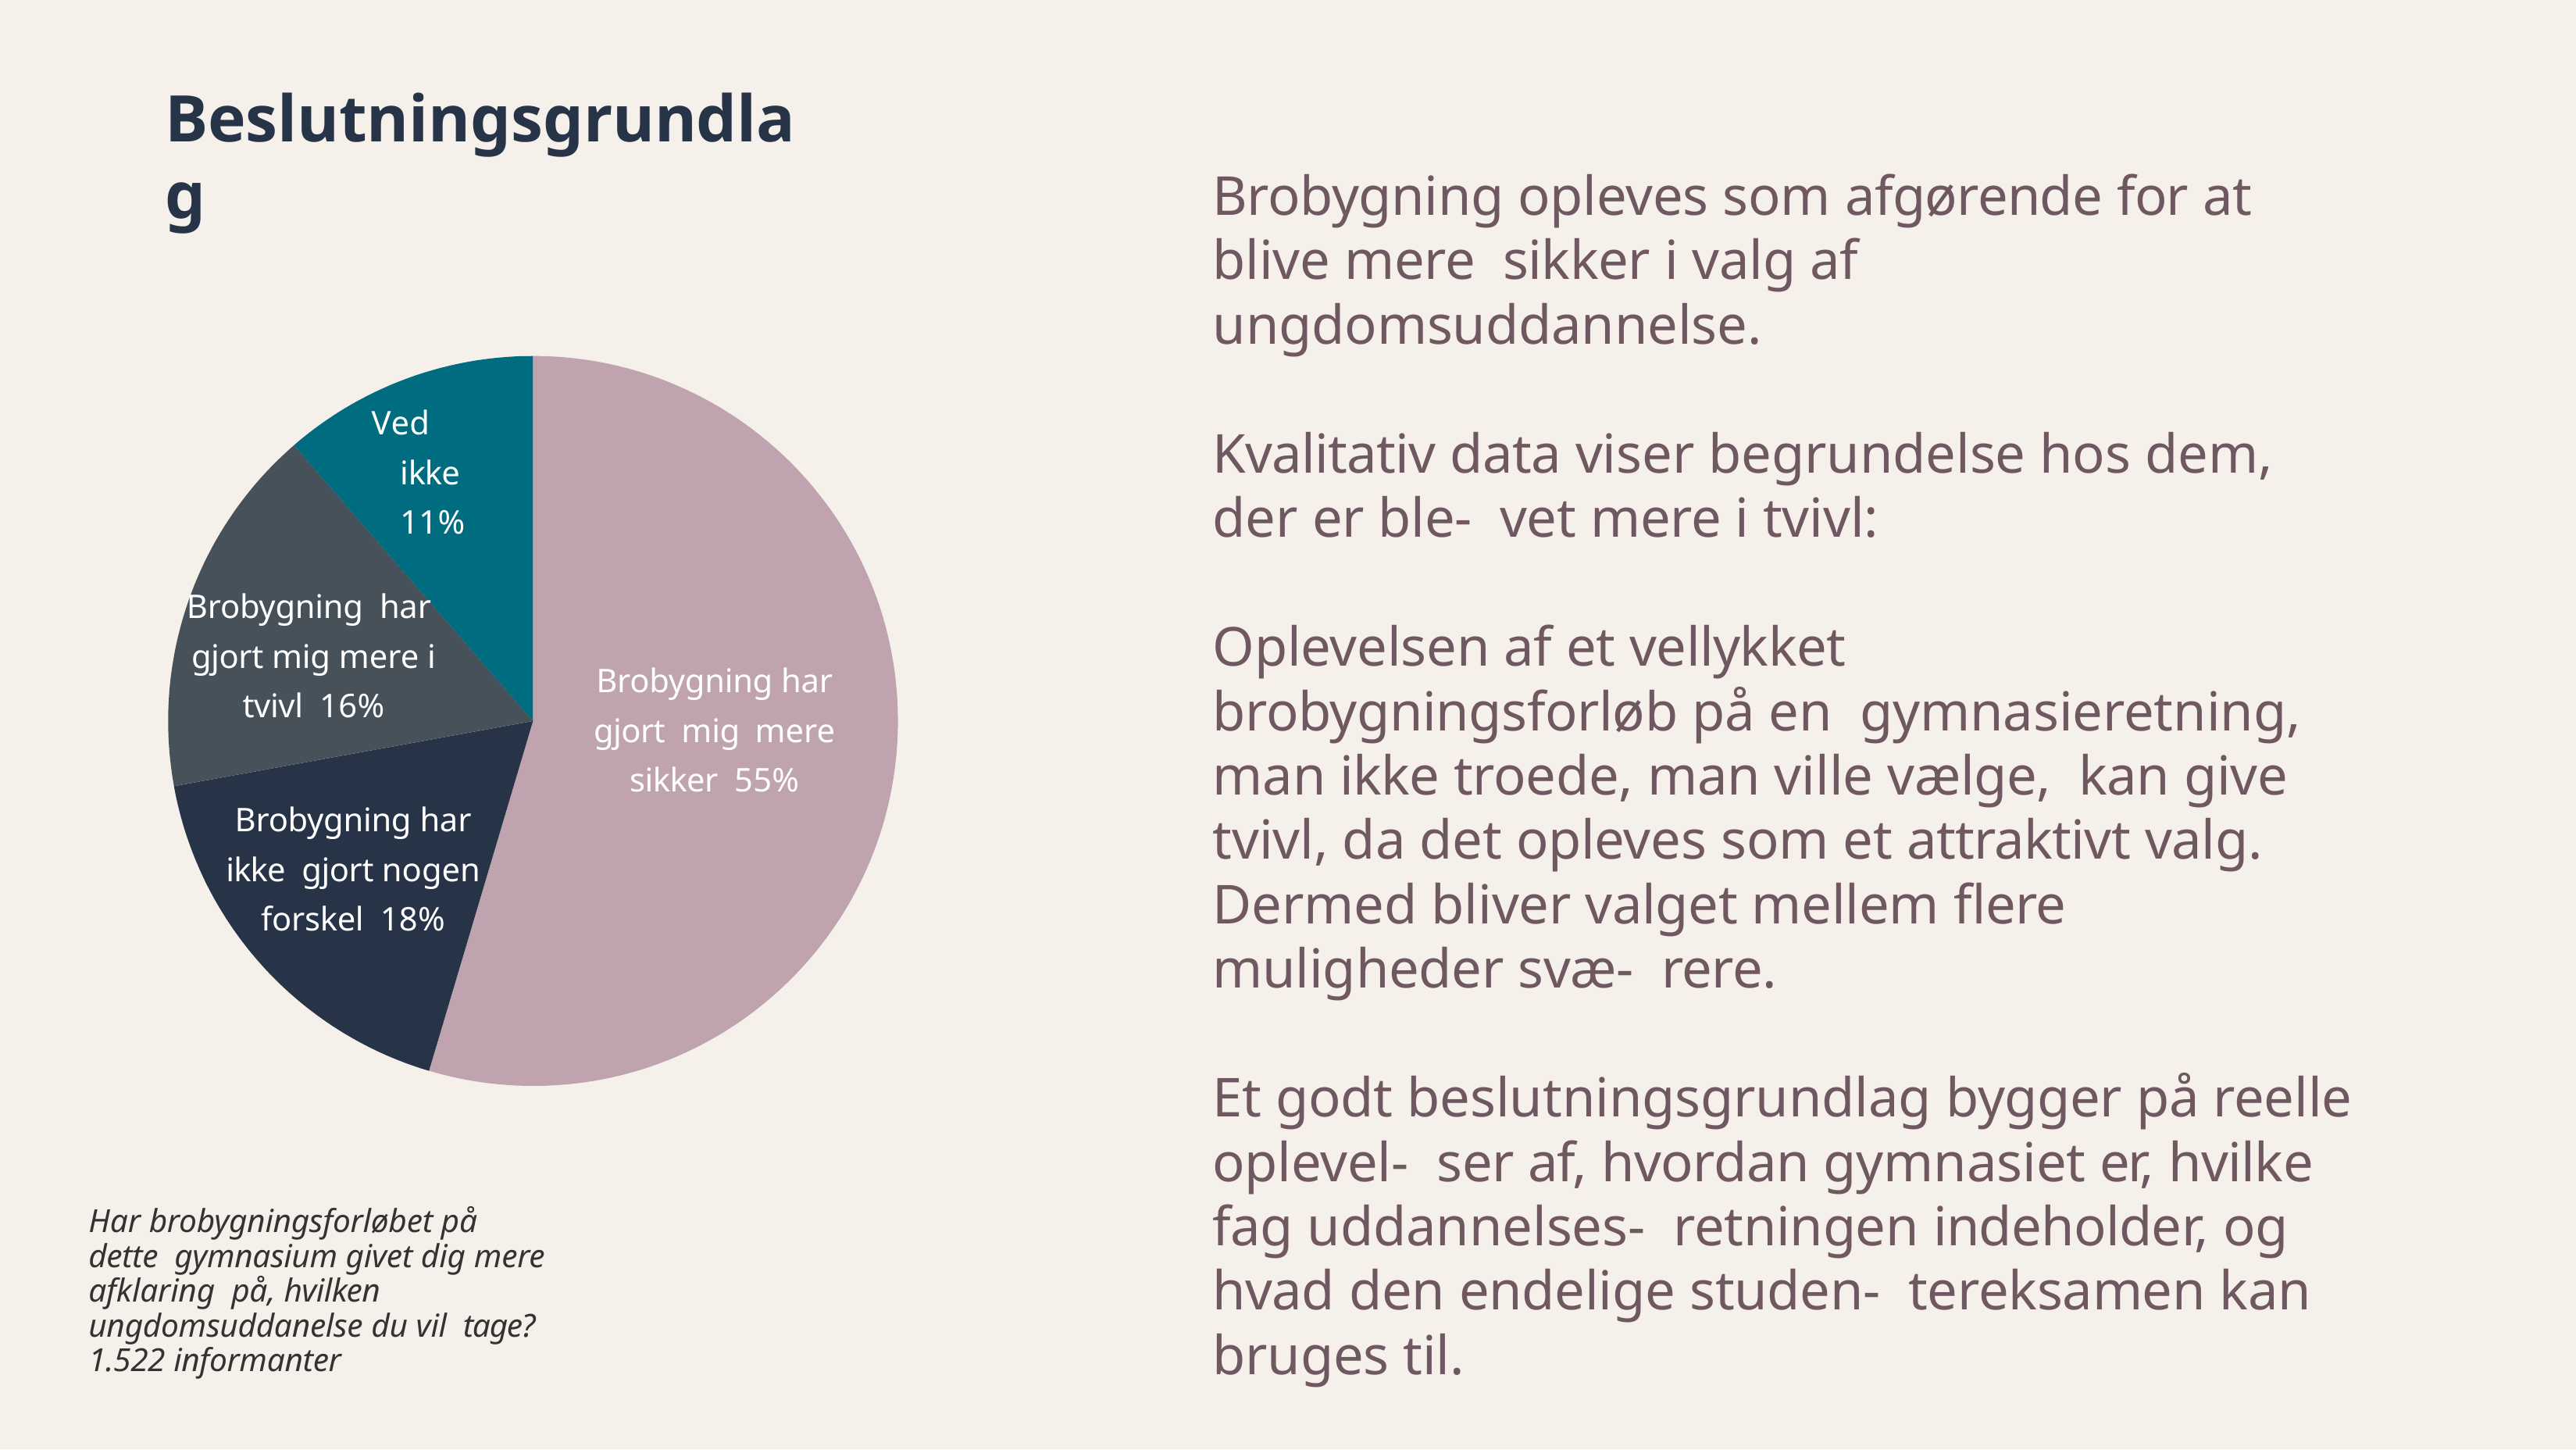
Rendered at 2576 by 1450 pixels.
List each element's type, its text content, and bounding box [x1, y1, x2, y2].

title Beslutningsgrundlag [163, 75, 836, 320]
text_box [0, 0, 2576, 1450]
text_box Har brobygningsforløbet på dette gymnasium givet dig mere afklaring på, hvilken ungdomsuddanelse du vil tage? 1.522 informanter [87, 1198, 549, 1378]
text_box Oplevelsen af et vellykket brobygningsforløb på en gymnasieretning, man ikke troede, man ville vælge, kan give tvivl, da det opleves som et attraktivt valg. Dermed bliver valget mellem flere muligheder svæ- rere. [1211, 610, 2317, 999]
text_box Et godt beslutningsgrundlag bygger på reelle oplevel- ser af, hvordan gymnasiet er, hvilke fag uddannelses- retningen indeholder, og hvad den endelige studen- tereksamen kan bruges til. [1211, 1061, 2357, 1386]
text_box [167, 355, 898, 1087]
text_box Brobygning opleves som afgørende for at blive mere sikker i valg af ungdomsuddannelse. [1211, 159, 2334, 355]
text_box Kvalitativ data viser begrundelse hos dem, der er ble- vet mere i tvivl: [1211, 417, 2353, 548]
